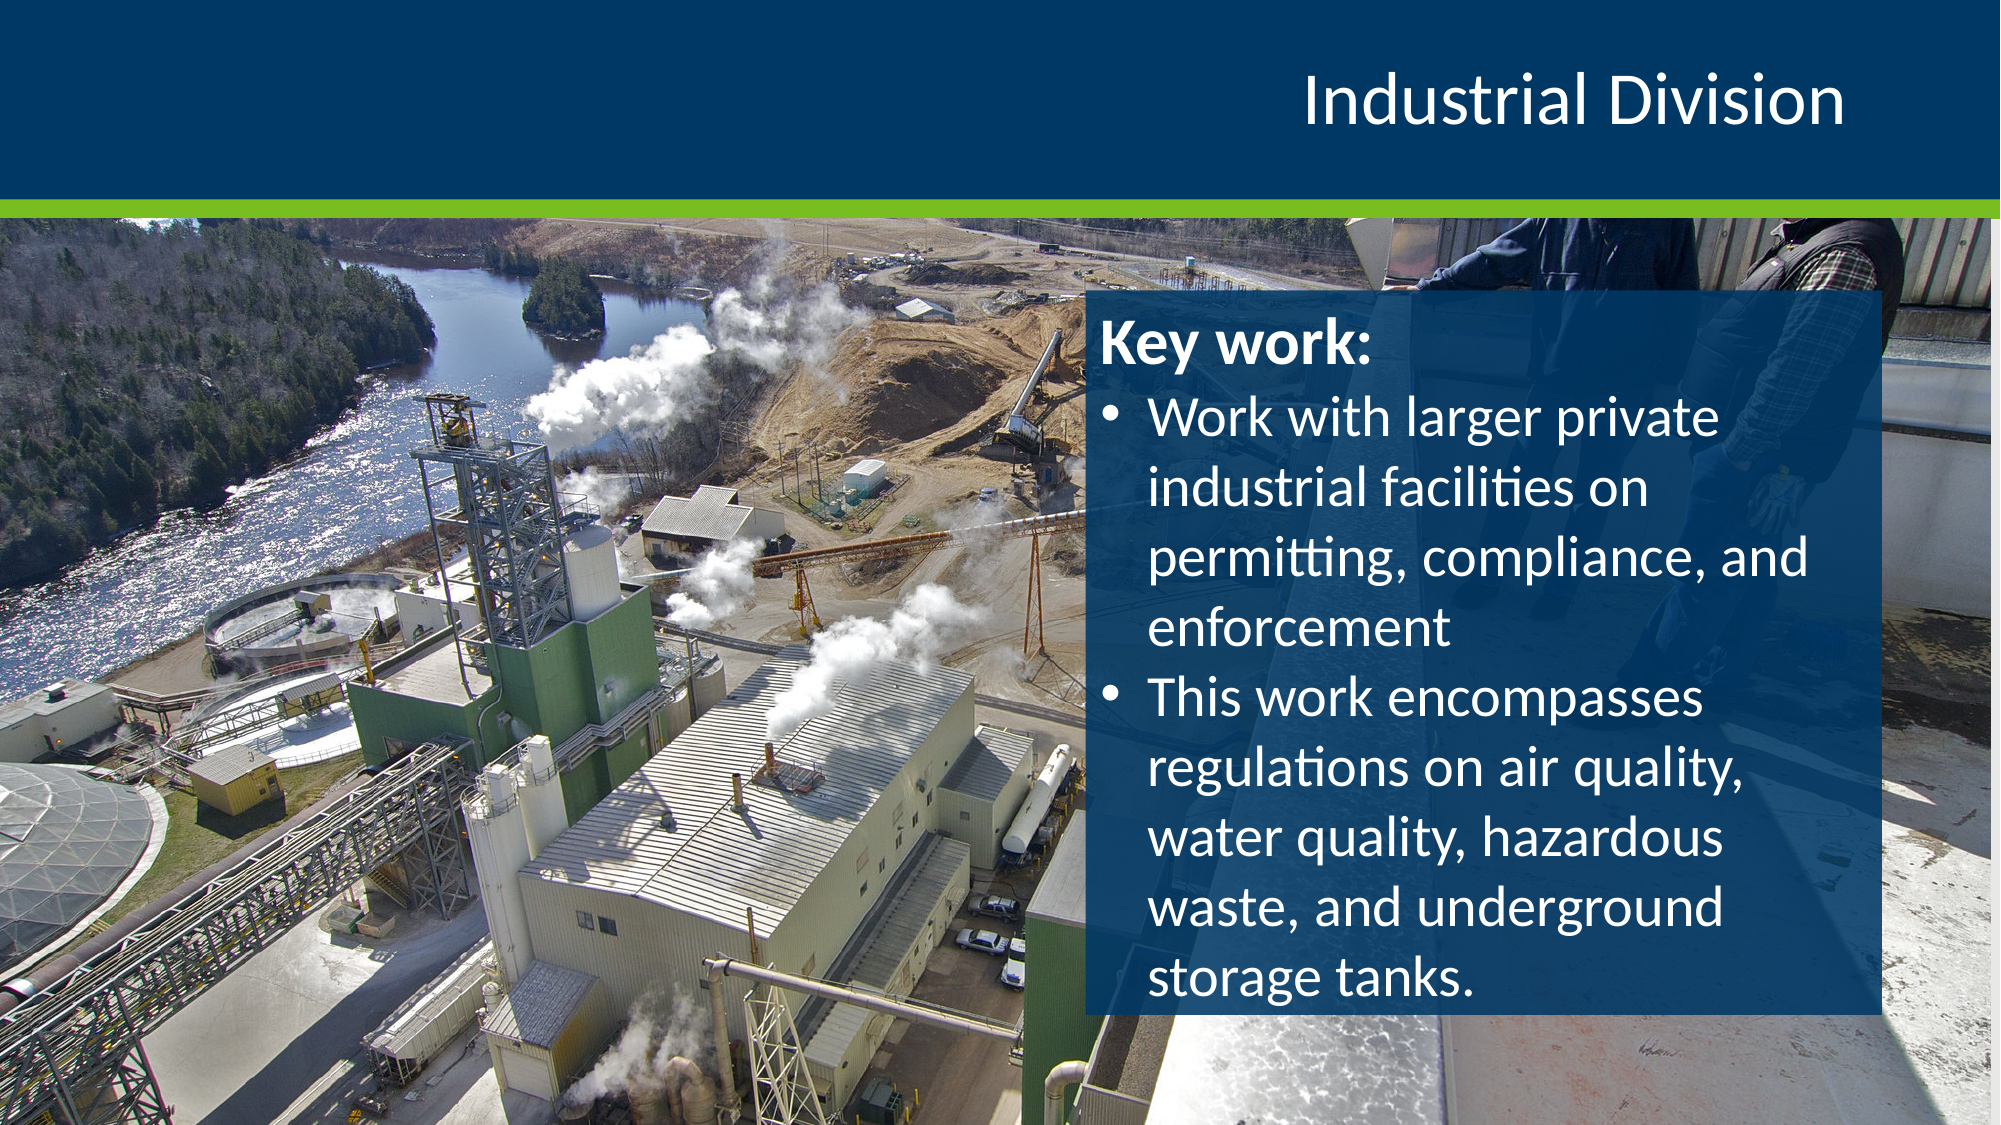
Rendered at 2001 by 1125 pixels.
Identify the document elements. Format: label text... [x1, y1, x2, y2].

picture [0, 218, 2000, 1125]
title Industrial Division [137, 24, 1863, 175]
